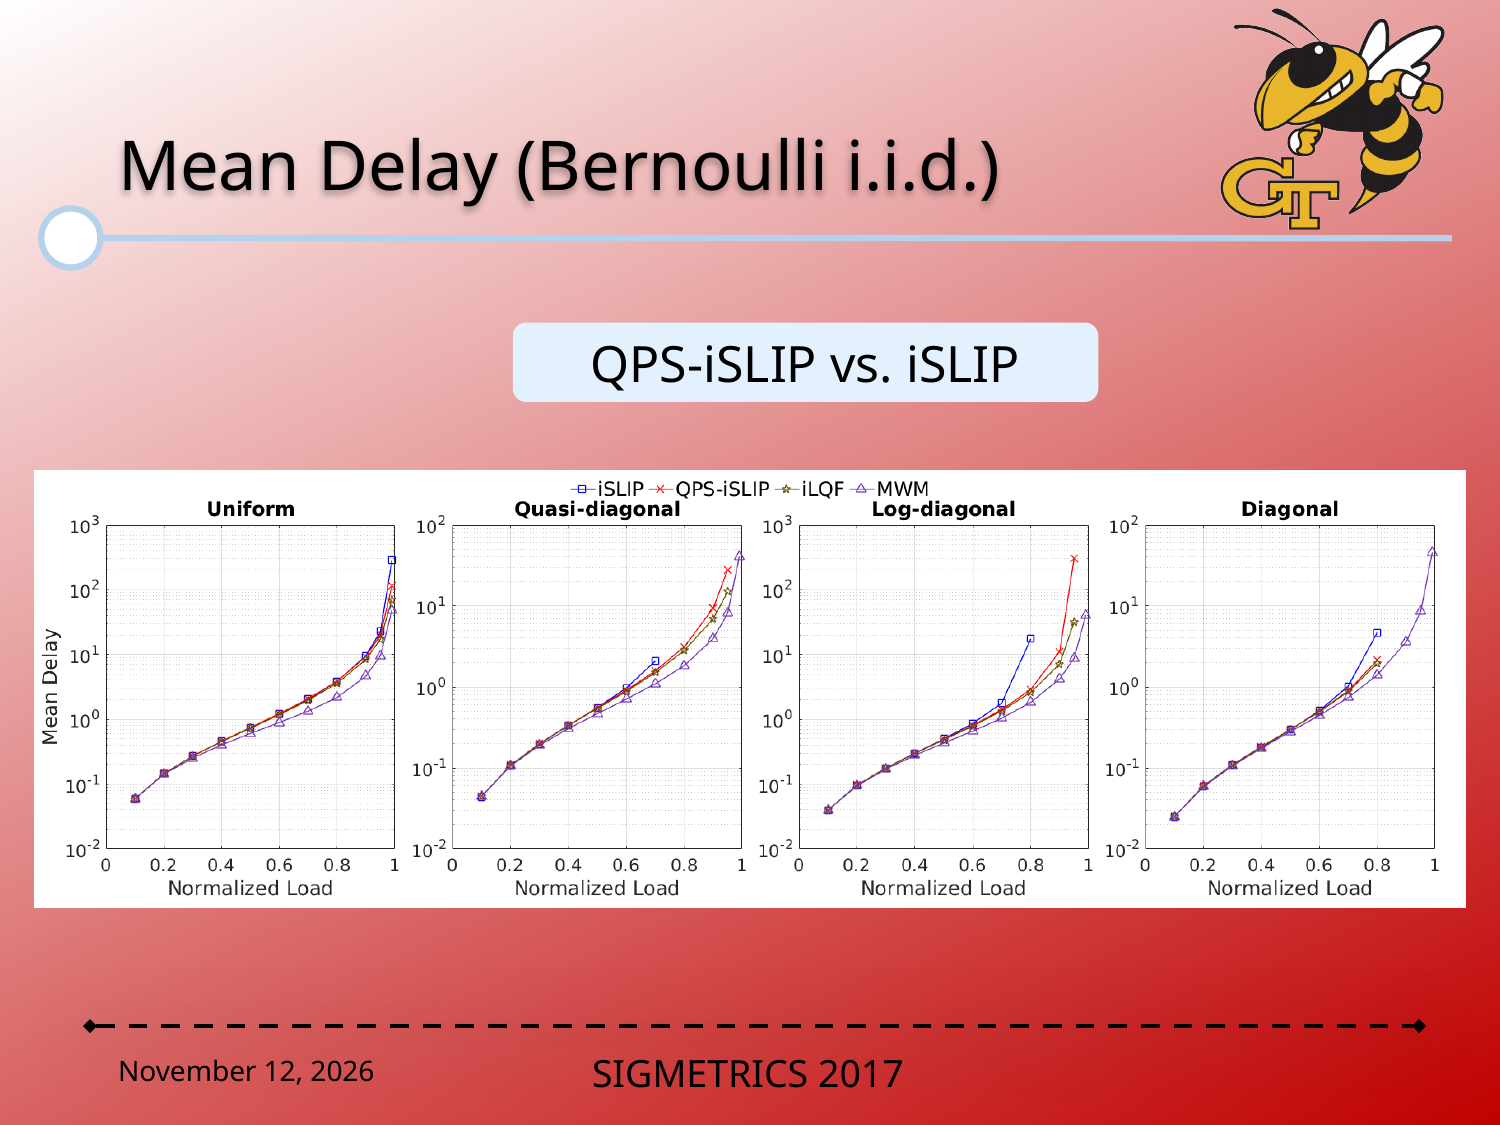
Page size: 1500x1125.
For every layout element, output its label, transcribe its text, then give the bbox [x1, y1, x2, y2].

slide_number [103, 1042, 441, 1103]
text_box QPS-iSLIP vs. iSLIP [511, 321, 1100, 403]
picture [1220, 8, 1445, 230]
footer SIGMETRICS 2017 [441, 1042, 1135, 1103]
title Mean Delay (Bernoulli i.i.d.) [103, 59, 1397, 278]
picture [34, 470, 1466, 908]
